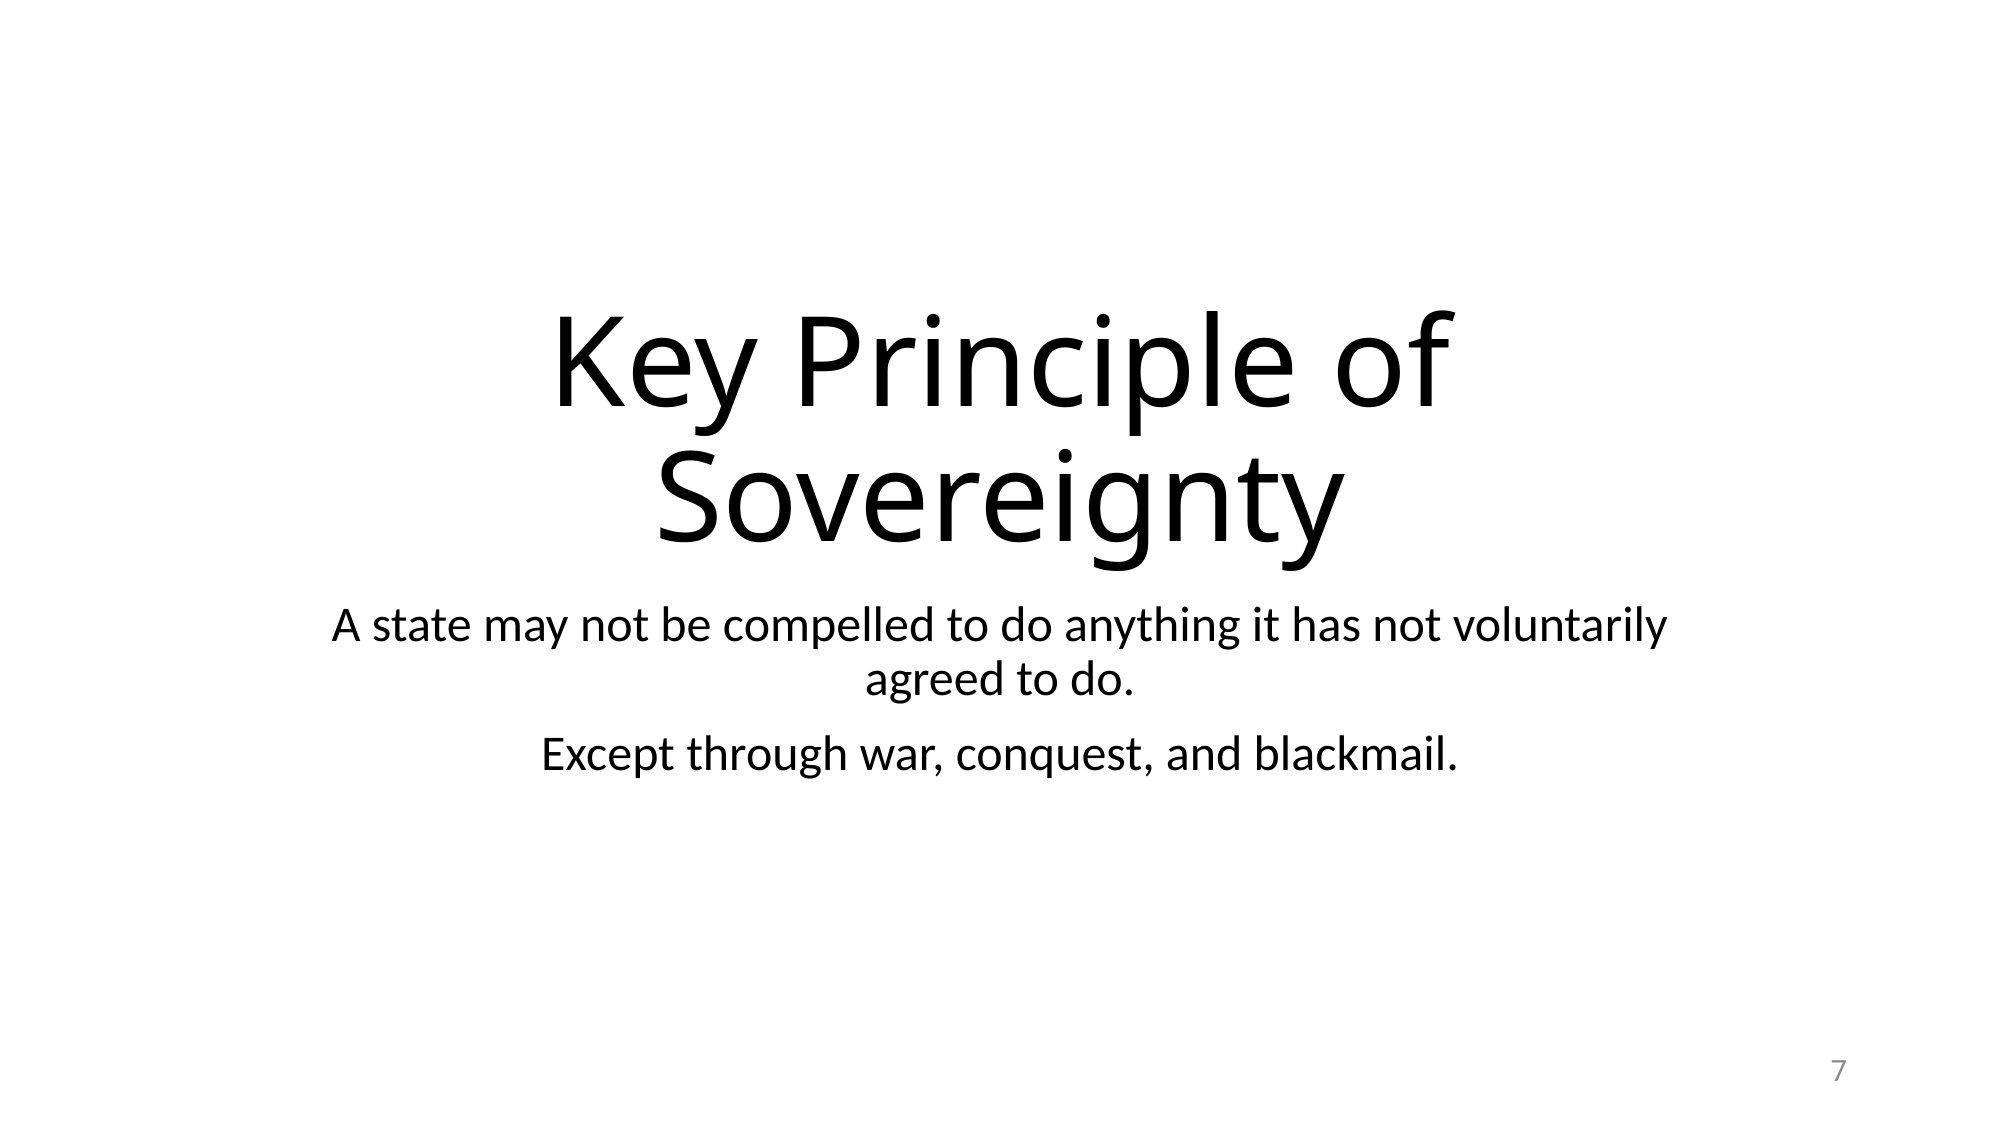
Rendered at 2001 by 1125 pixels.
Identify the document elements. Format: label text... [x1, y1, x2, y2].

subtitle A state may not be compelled to do anything it has not voluntarily agreed to do. Except through war, conquest, and blackmail. [249, 590, 1750, 863]
title Key Principle of Sovereignty [249, 184, 1750, 576]
slide_number 7 [1412, 1042, 1863, 1103]
